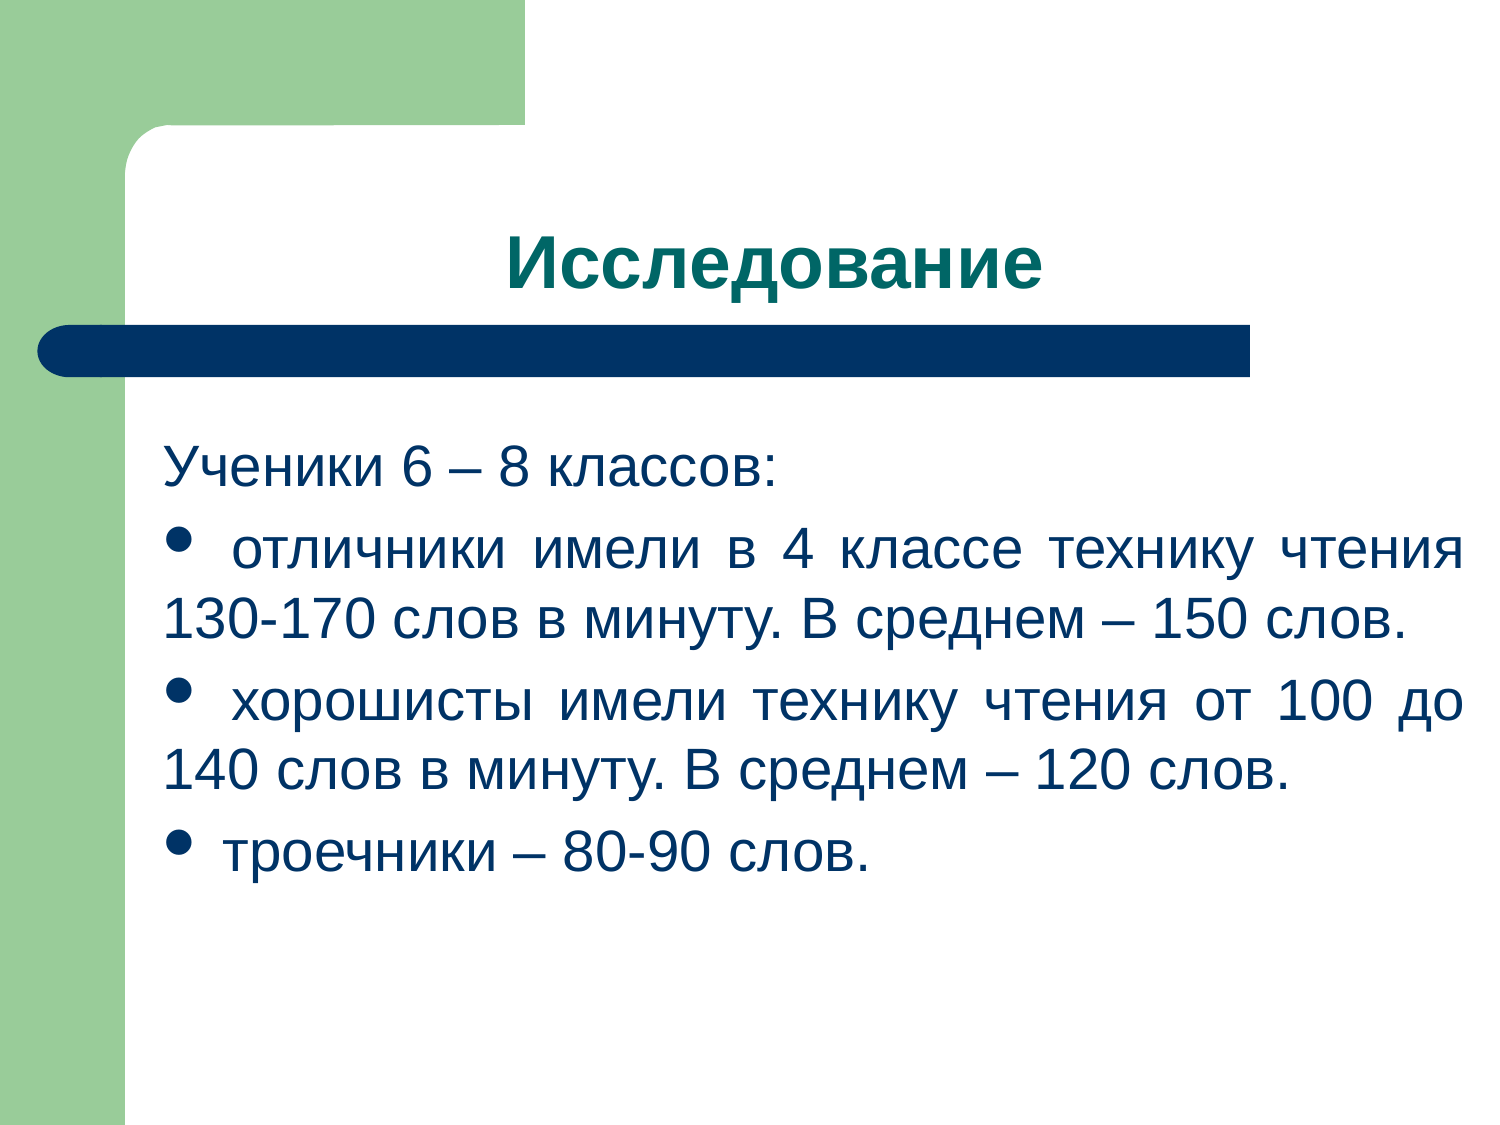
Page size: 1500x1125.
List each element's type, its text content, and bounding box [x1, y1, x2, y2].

title Исследование [125, 125, 1425, 313]
list Ученики 6 – 8 классов: отличники имели в 4 классе технику чтения 130-170 слов в минуту. В среднем – 150 слов. хорошисты имели технику чтения от 100 до 140 слов в минуту. В среднем – 120 слов. троечники – 80-90 слов. [147, 420, 1481, 1032]
